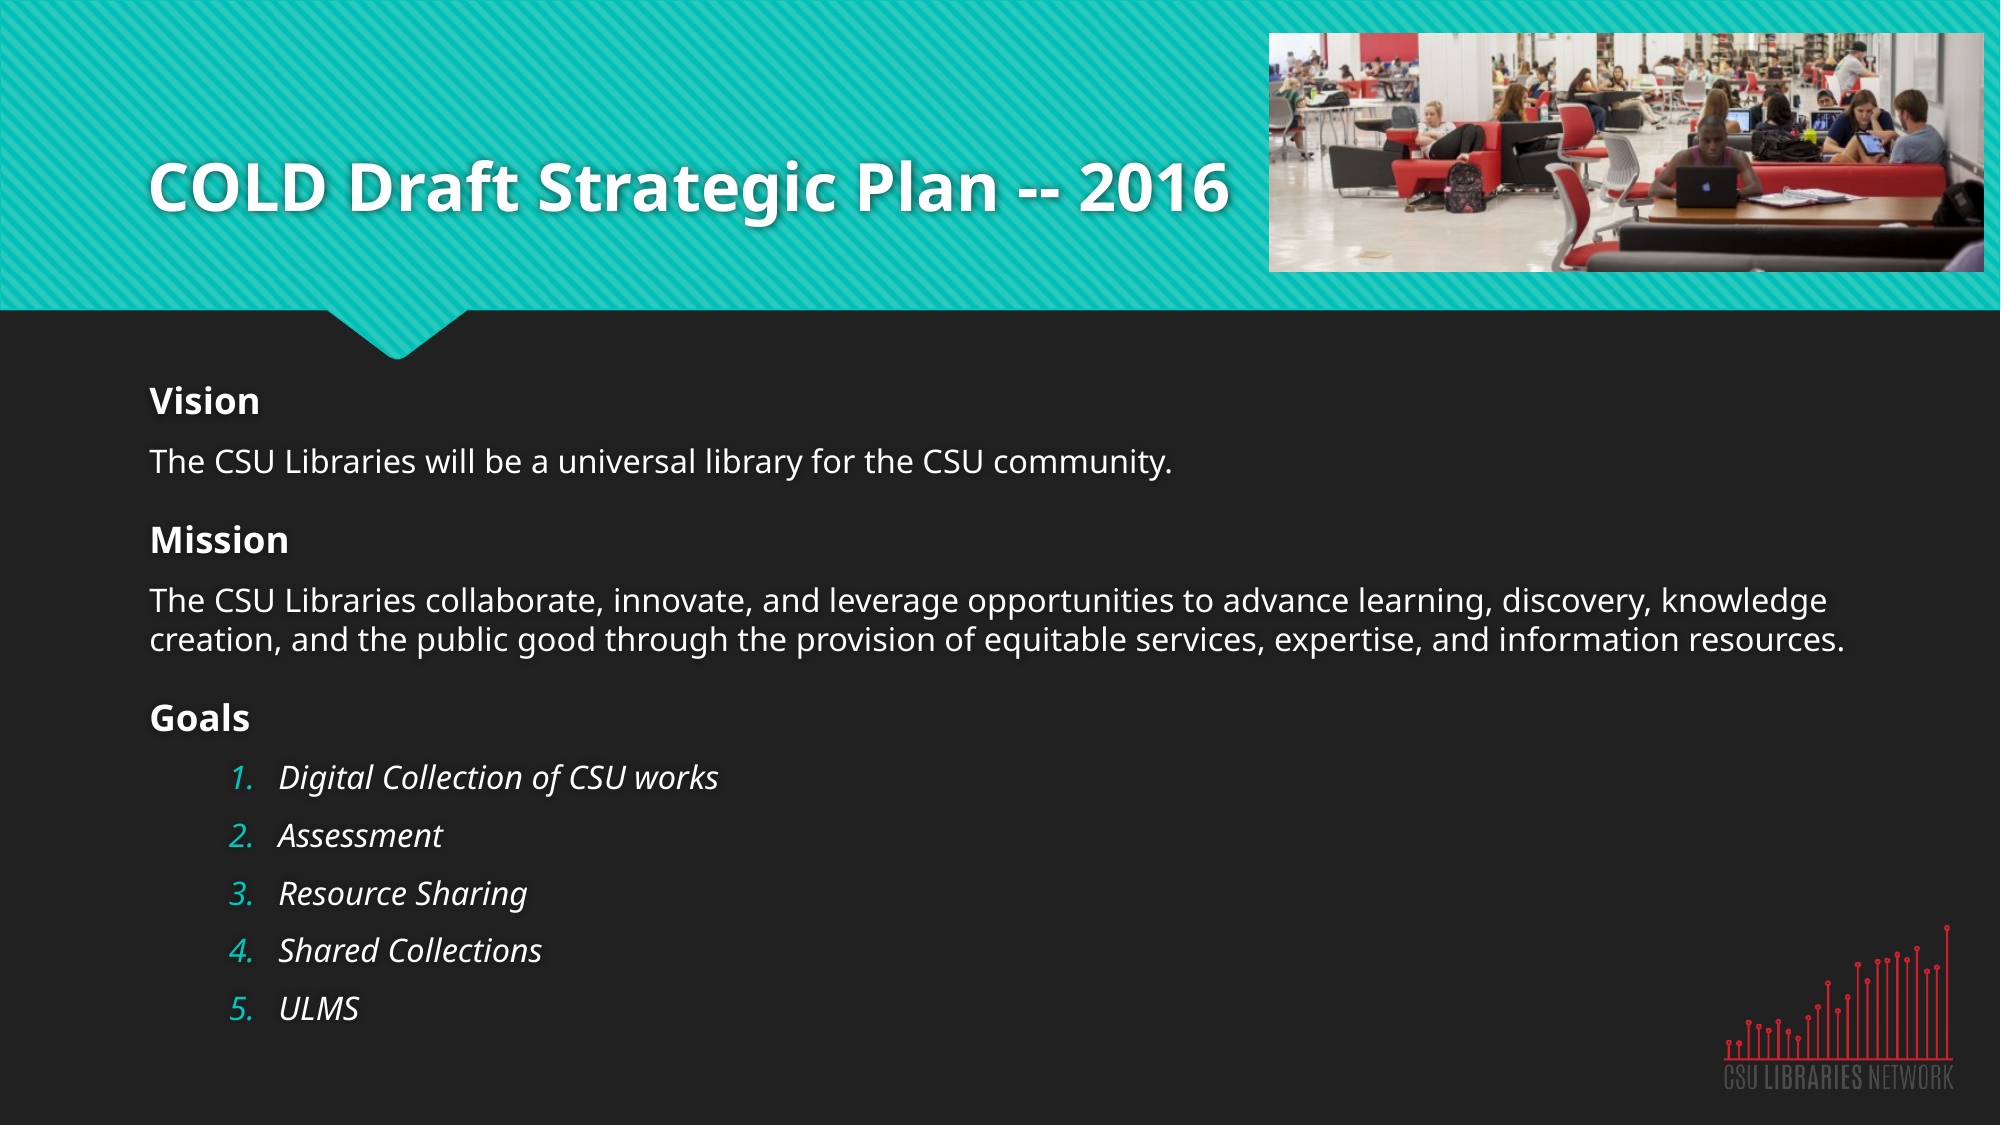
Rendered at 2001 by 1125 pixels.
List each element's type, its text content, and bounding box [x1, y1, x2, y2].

picture [1269, 33, 1984, 273]
list Vision The CSU Libraries will be a universal library for the CSU community. Mission The CSU Libraries collaborate, innovate, and leverage opportunities to advance learning, discovery, knowledge creation, and the public good through the provision of equitable services, expertise, and information resources. Goals Digital Collection of CSU works Assessment Resource Sharing Shared Collections ULMS [134, 364, 1866, 1042]
title COLD Draft Strategic Plan -- 2016 [132, 73, 1269, 233]
picture [1719, 920, 1957, 1094]
